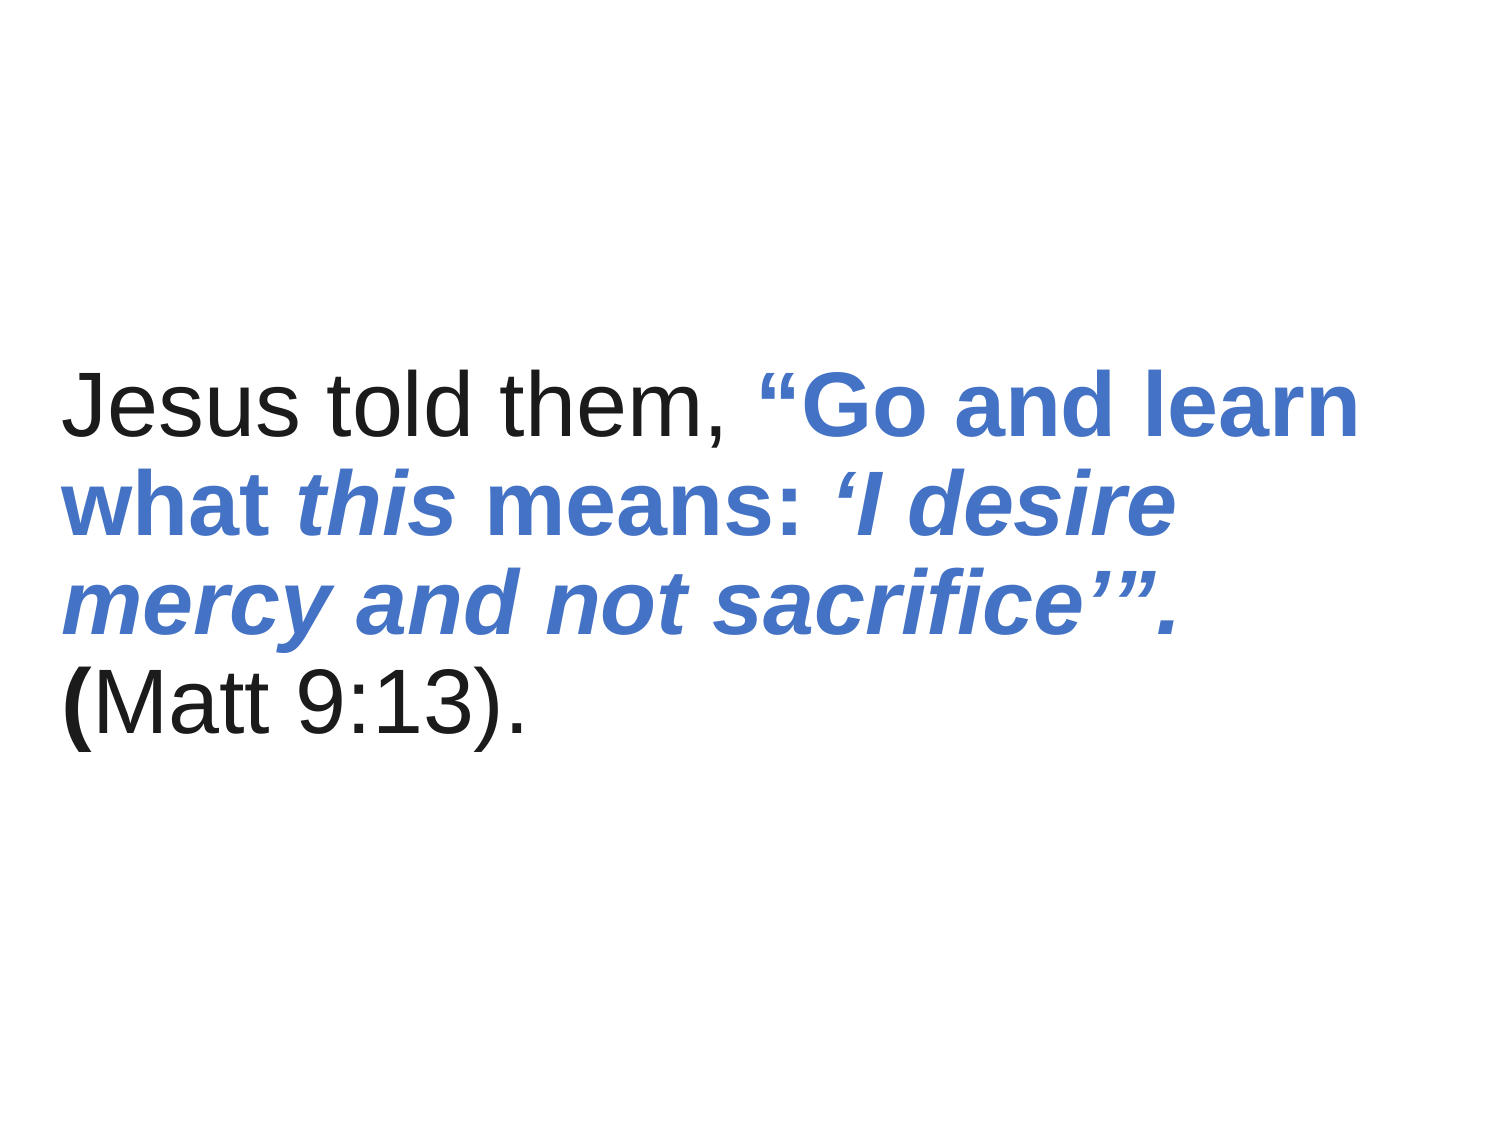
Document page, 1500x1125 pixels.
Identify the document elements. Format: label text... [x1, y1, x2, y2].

list Jesus told them, “Go and learn what this means: ‘I desire mercy and not sacrifice’”. (Matt 9:13). [46, 53, 1457, 1073]
